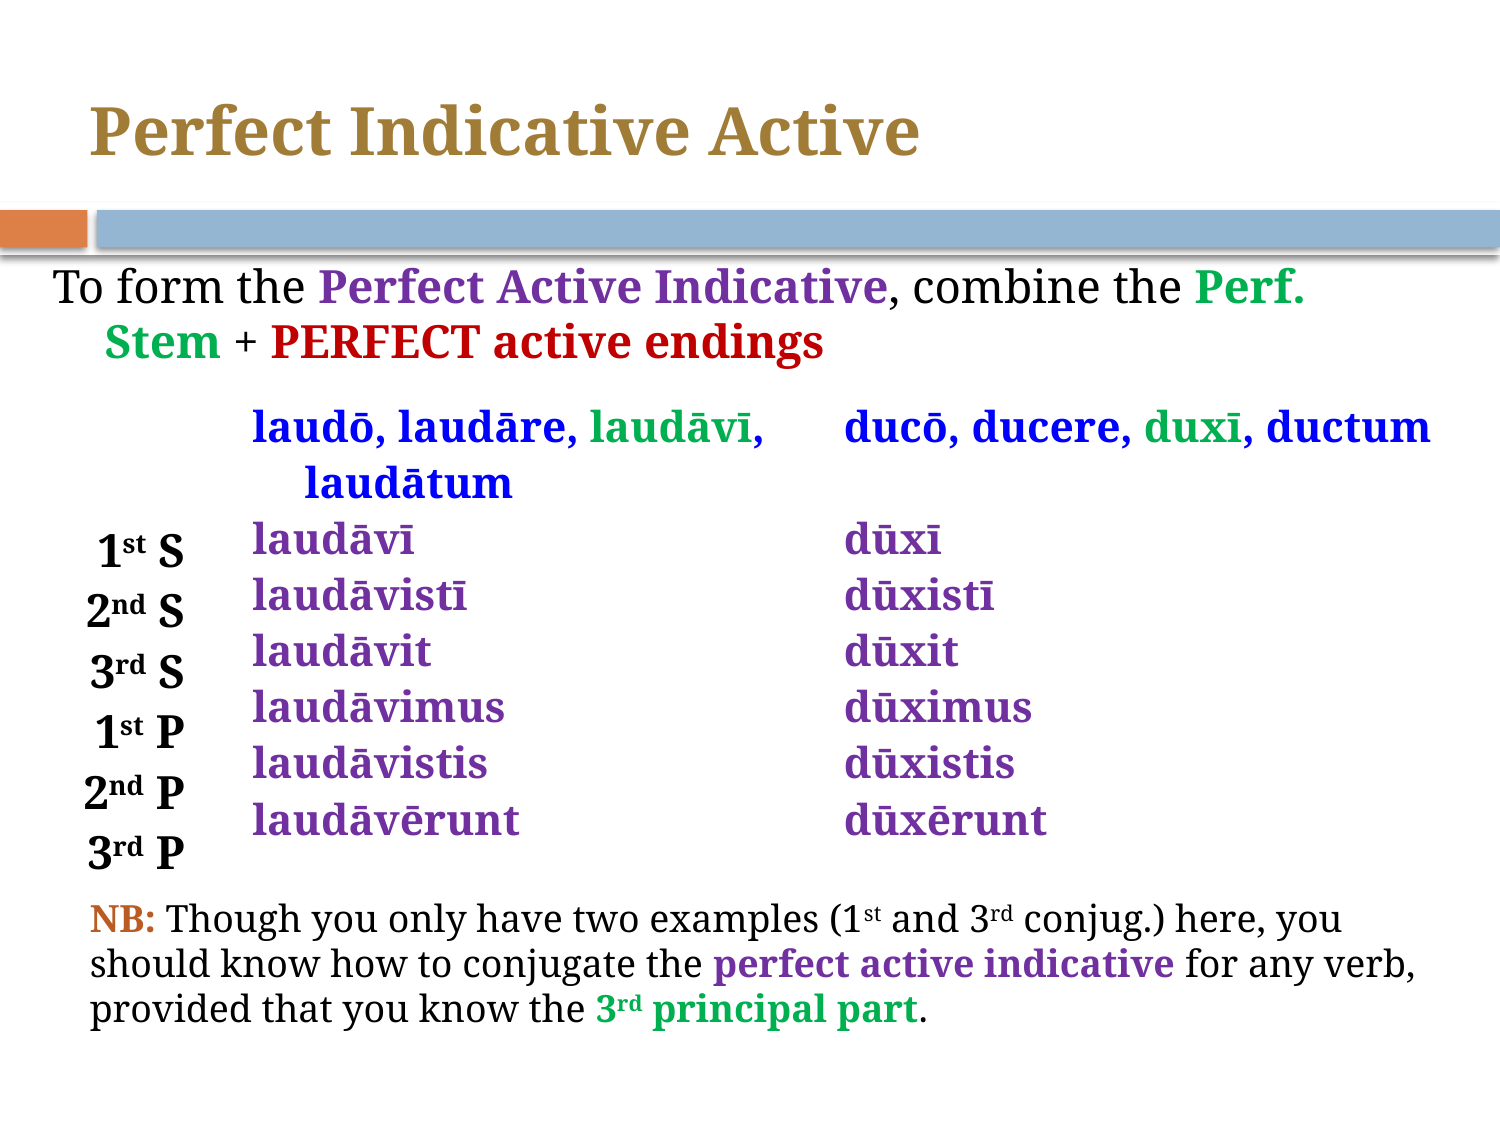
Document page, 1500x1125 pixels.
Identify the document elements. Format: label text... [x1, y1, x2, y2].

text_box NB: Though you only have two examples (1st and 3rd conjug.) here, you should know how to conjugate the perfect active indicative for any verb, provided that you know the 3rd principal part. [74, 887, 1438, 1038]
list To form the Perfect Active Indicative, combine the Perf. Stem + PERFECT active endings [37, 249, 1425, 425]
title Perfect Indicative Active [75, 45, 1425, 213]
text_box laudō, laudāre, laudāvī, laudātum laudāvī laudāvistī laudāvit laudāvimus laudāvistis laudāvērunt ducō, ducere, duxī, ductum dūxī dūxistī dūxit dūximus dūxistis dūxērunt [237, 387, 1450, 900]
text_box 1st S 2nd S 3rd S 1st P 2nd P 3rd P [49, 508, 200, 887]
